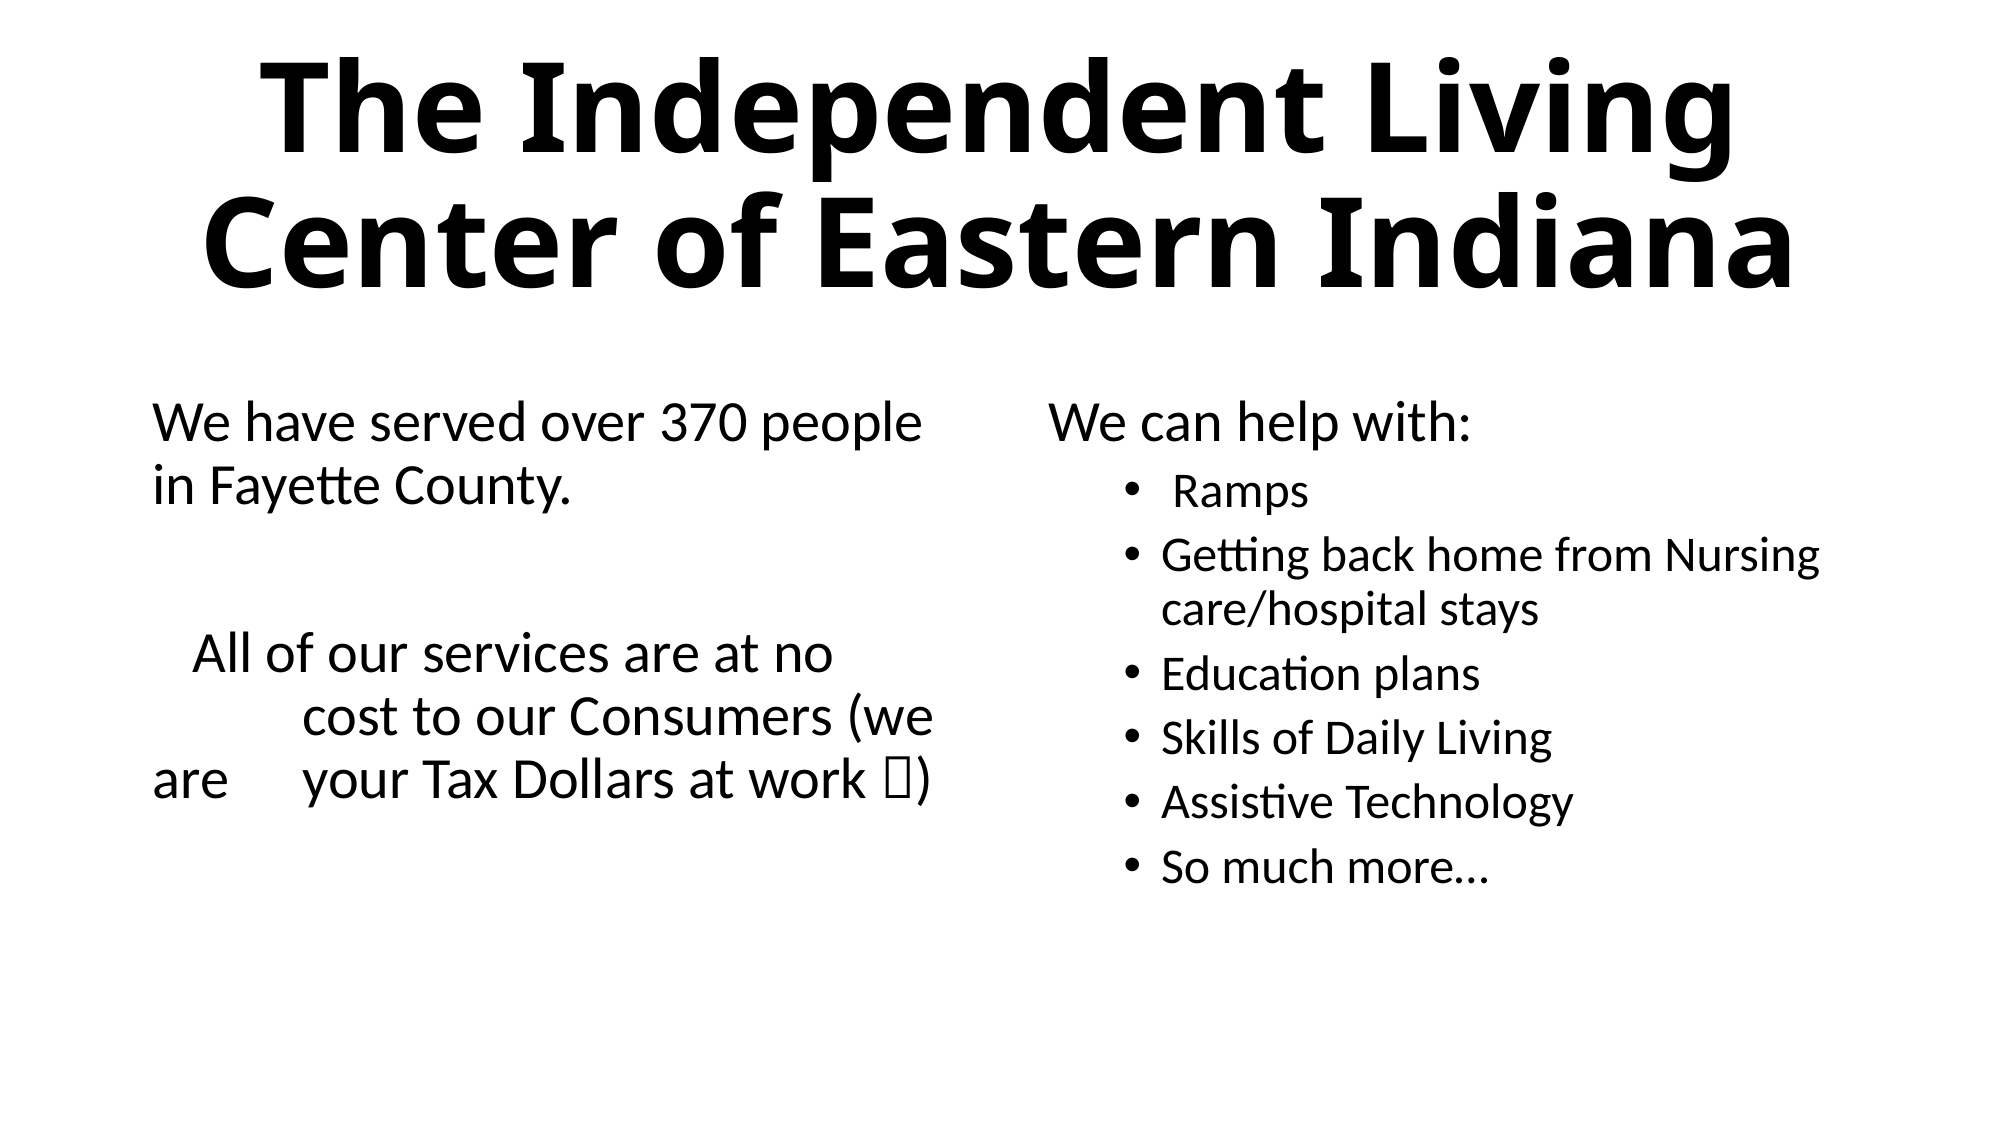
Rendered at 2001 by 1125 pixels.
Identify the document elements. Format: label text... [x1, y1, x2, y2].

title The Independent Living Center of Eastern Indiana [137, 59, 1863, 300]
list We have served over 370 people in Fayette County. All of our services are at no cost to our Consumers (we are your Tax Dollars at work ) [137, 384, 988, 1098]
list We can help with: Ramps Getting back home from Nursing care/hospital stays Education plans Skills of Daily Living Assistive Technology So much more… [1033, 383, 1884, 1098]
